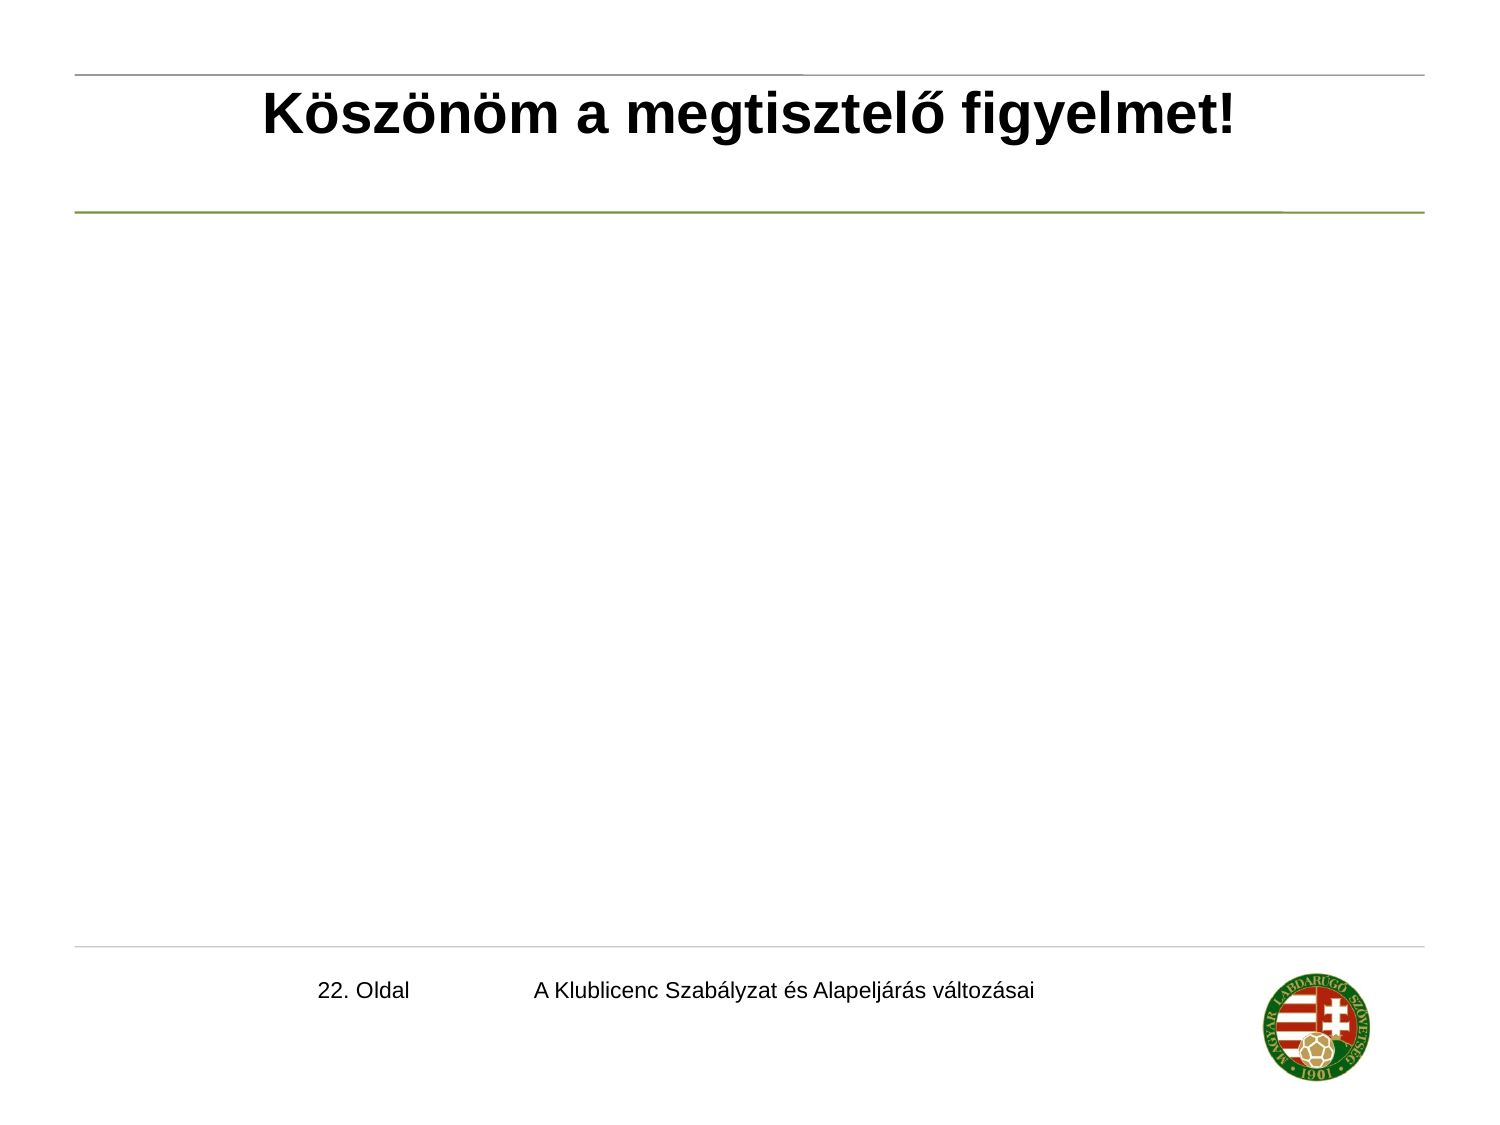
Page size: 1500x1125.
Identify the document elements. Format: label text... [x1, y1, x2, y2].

text_box Köszönöm a megtisztelő figyelmet! [75, 79, 1426, 177]
picture [1262, 972, 1372, 1082]
